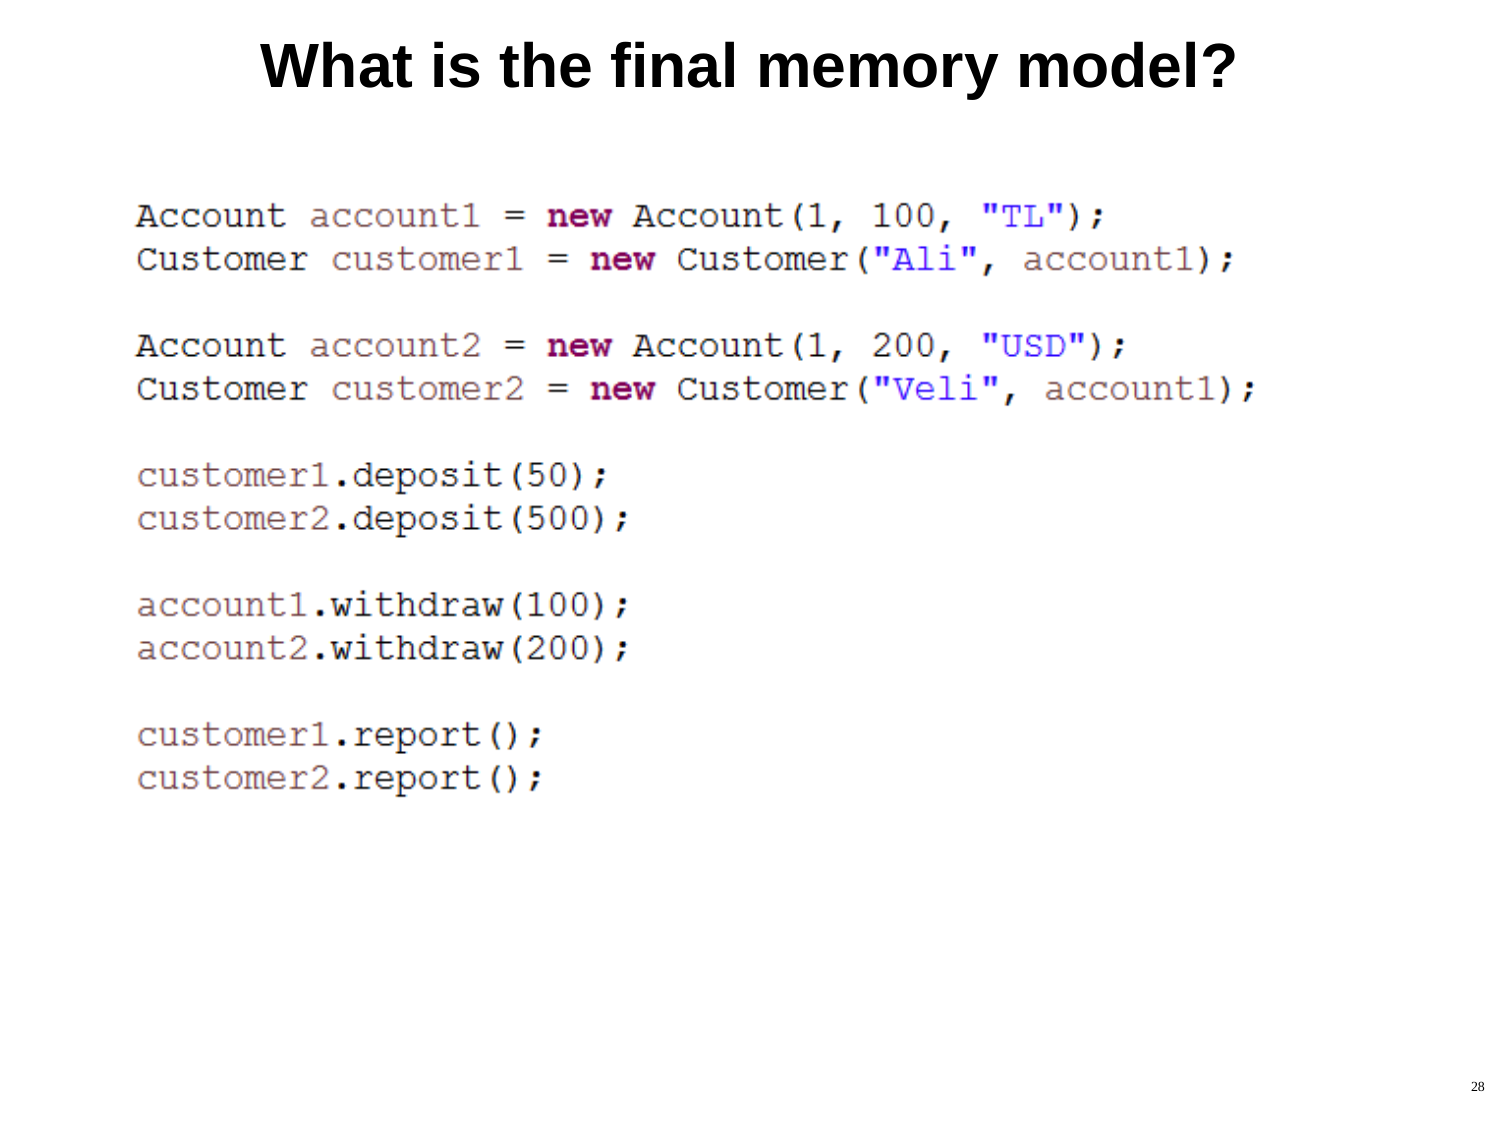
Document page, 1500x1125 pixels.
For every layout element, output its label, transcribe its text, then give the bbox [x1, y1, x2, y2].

title What is the final memory model? [0, 0, 1500, 126]
slide_number 28 [1186, 1069, 1500, 1125]
picture [123, 184, 1304, 811]
